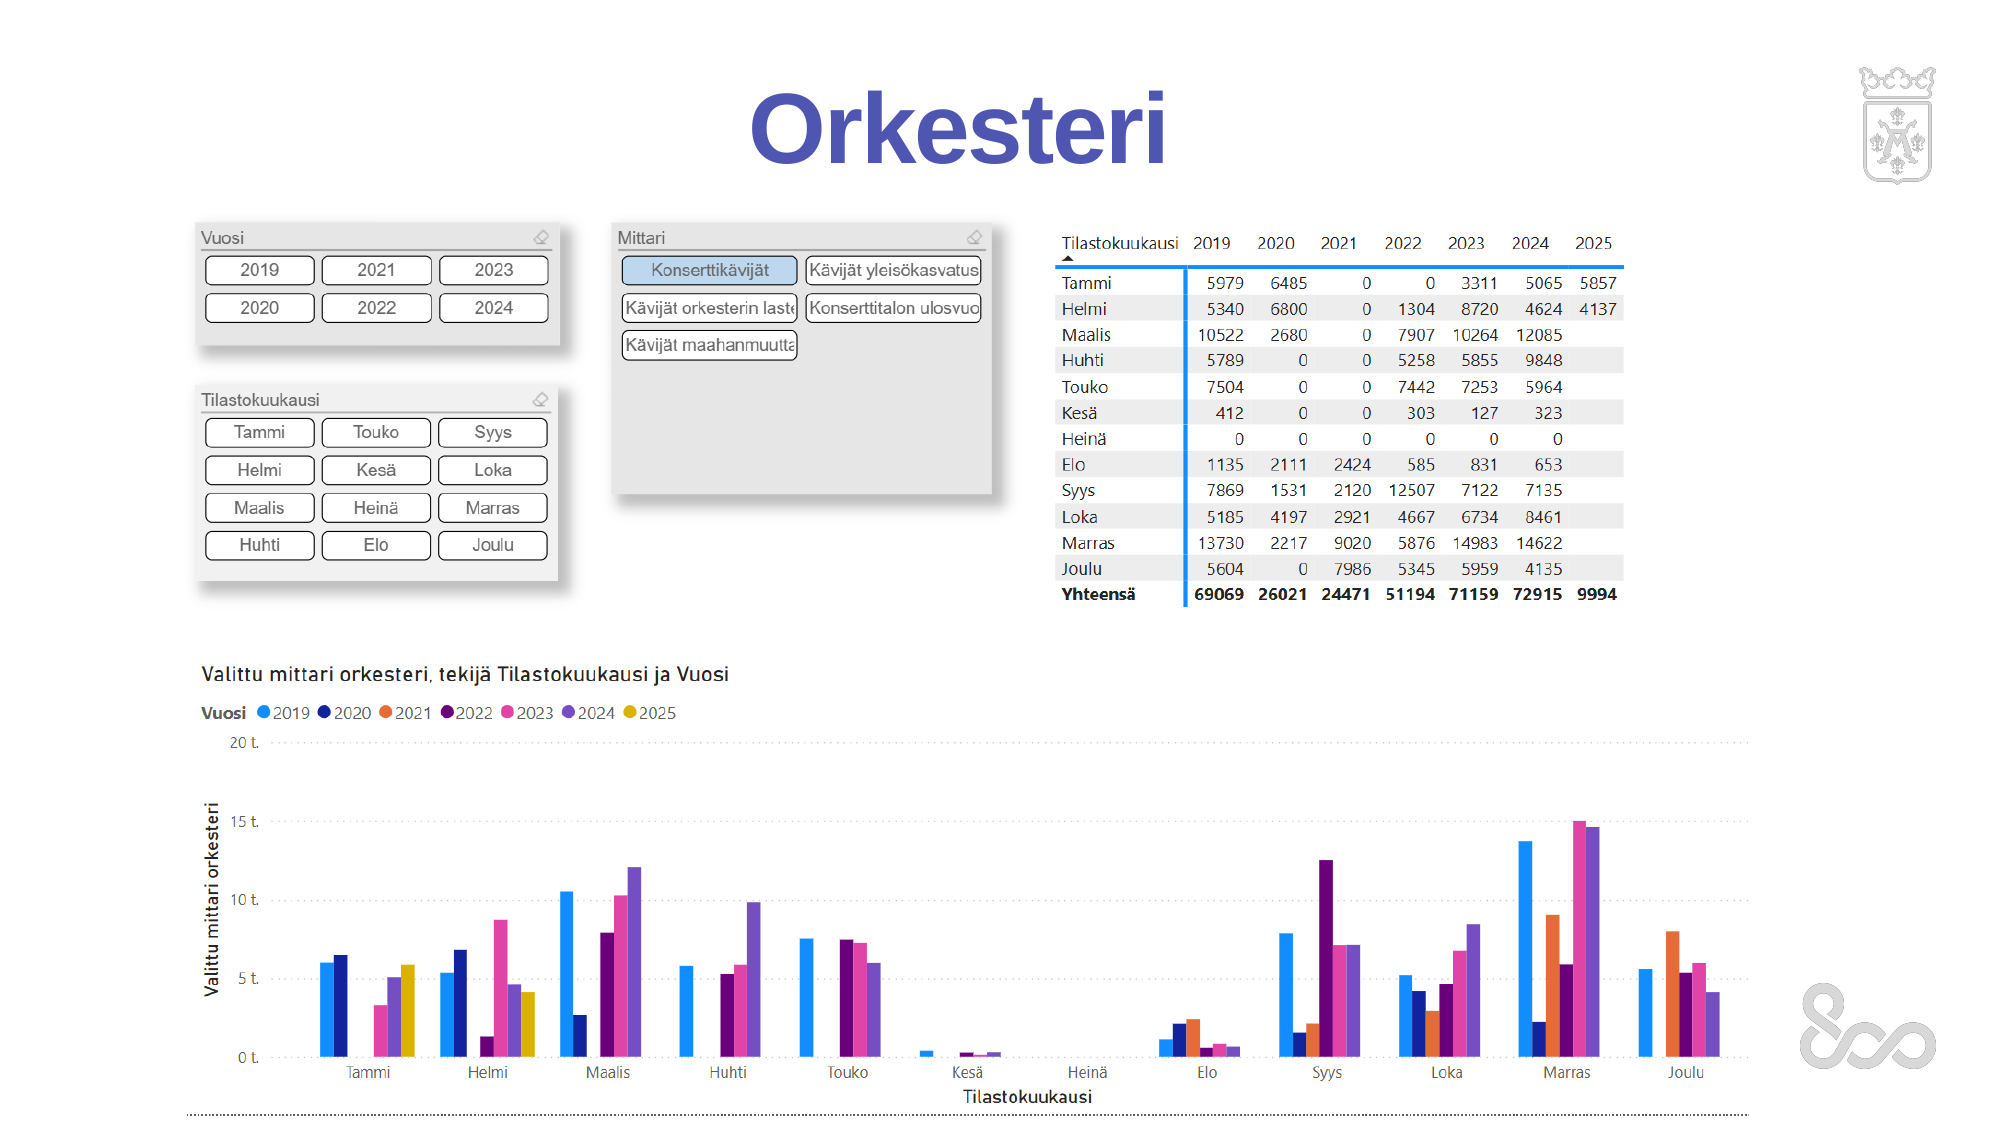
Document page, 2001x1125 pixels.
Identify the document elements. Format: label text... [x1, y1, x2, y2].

picture [1800, 983, 1936, 1069]
picture [1859, 67, 1936, 185]
picture [187, 213, 1749, 1125]
title Orkesteri [148, 66, 1771, 184]
